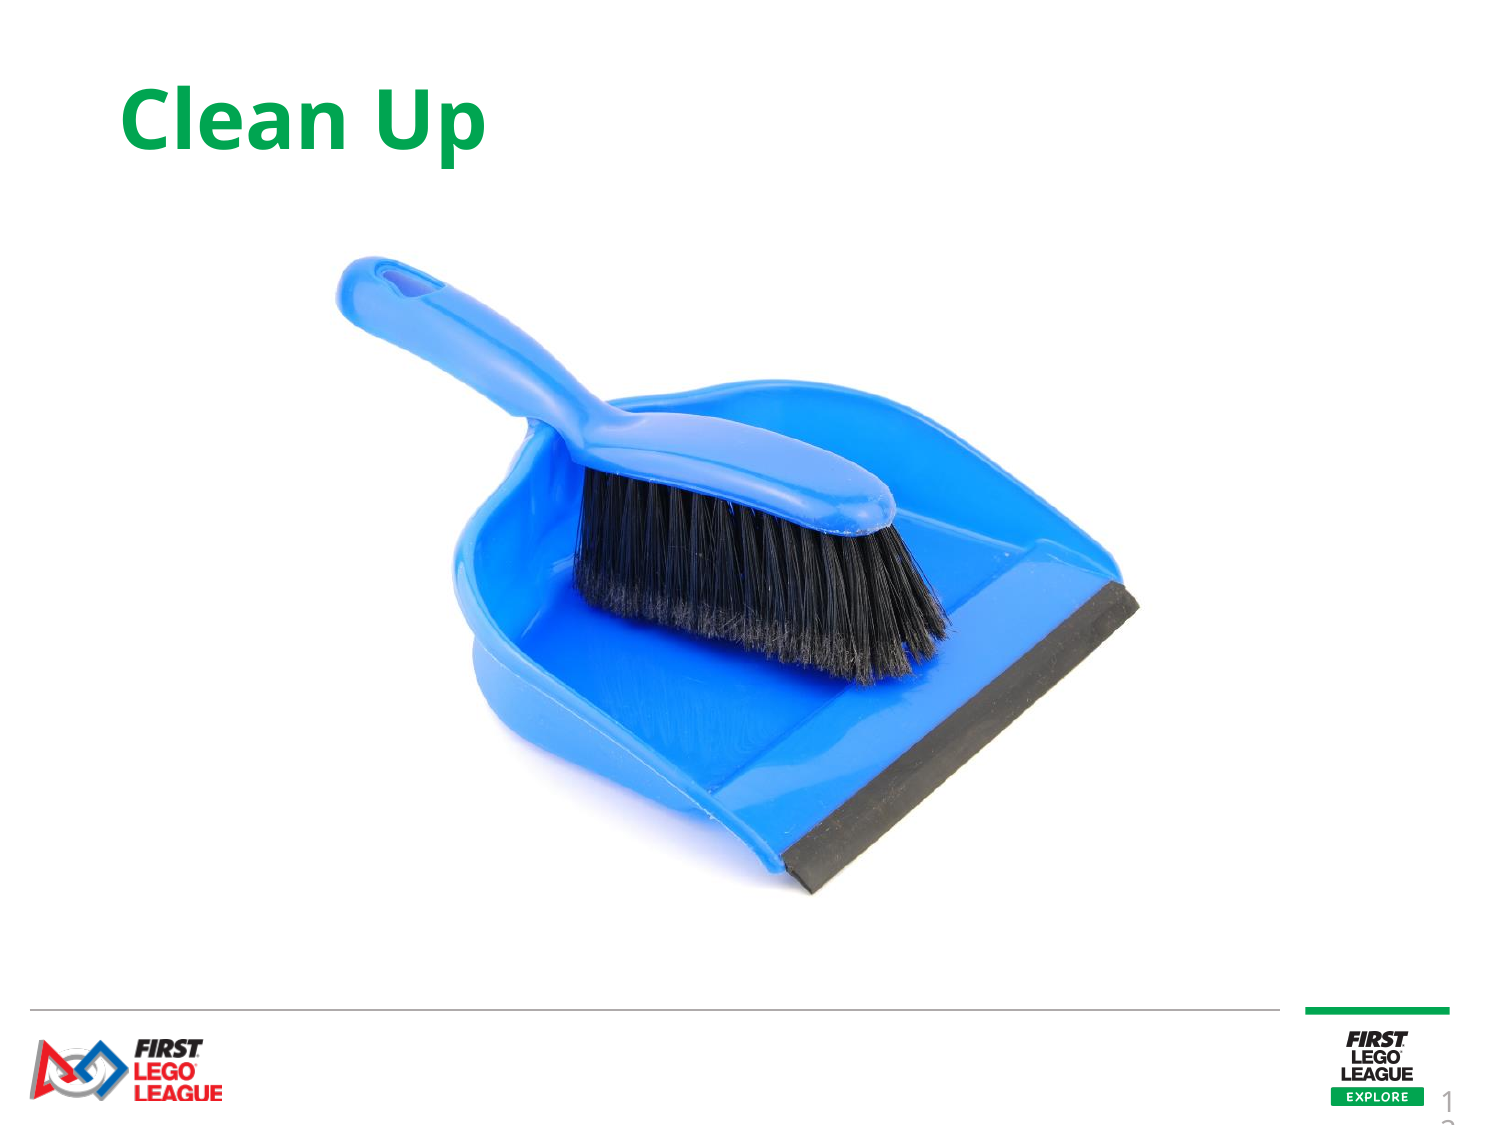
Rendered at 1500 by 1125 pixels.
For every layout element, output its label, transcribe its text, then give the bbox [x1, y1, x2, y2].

slide_number 12 [1425, 1076, 1489, 1111]
title Clean Up [103, 59, 1397, 185]
picture [197, 192, 1303, 933]
